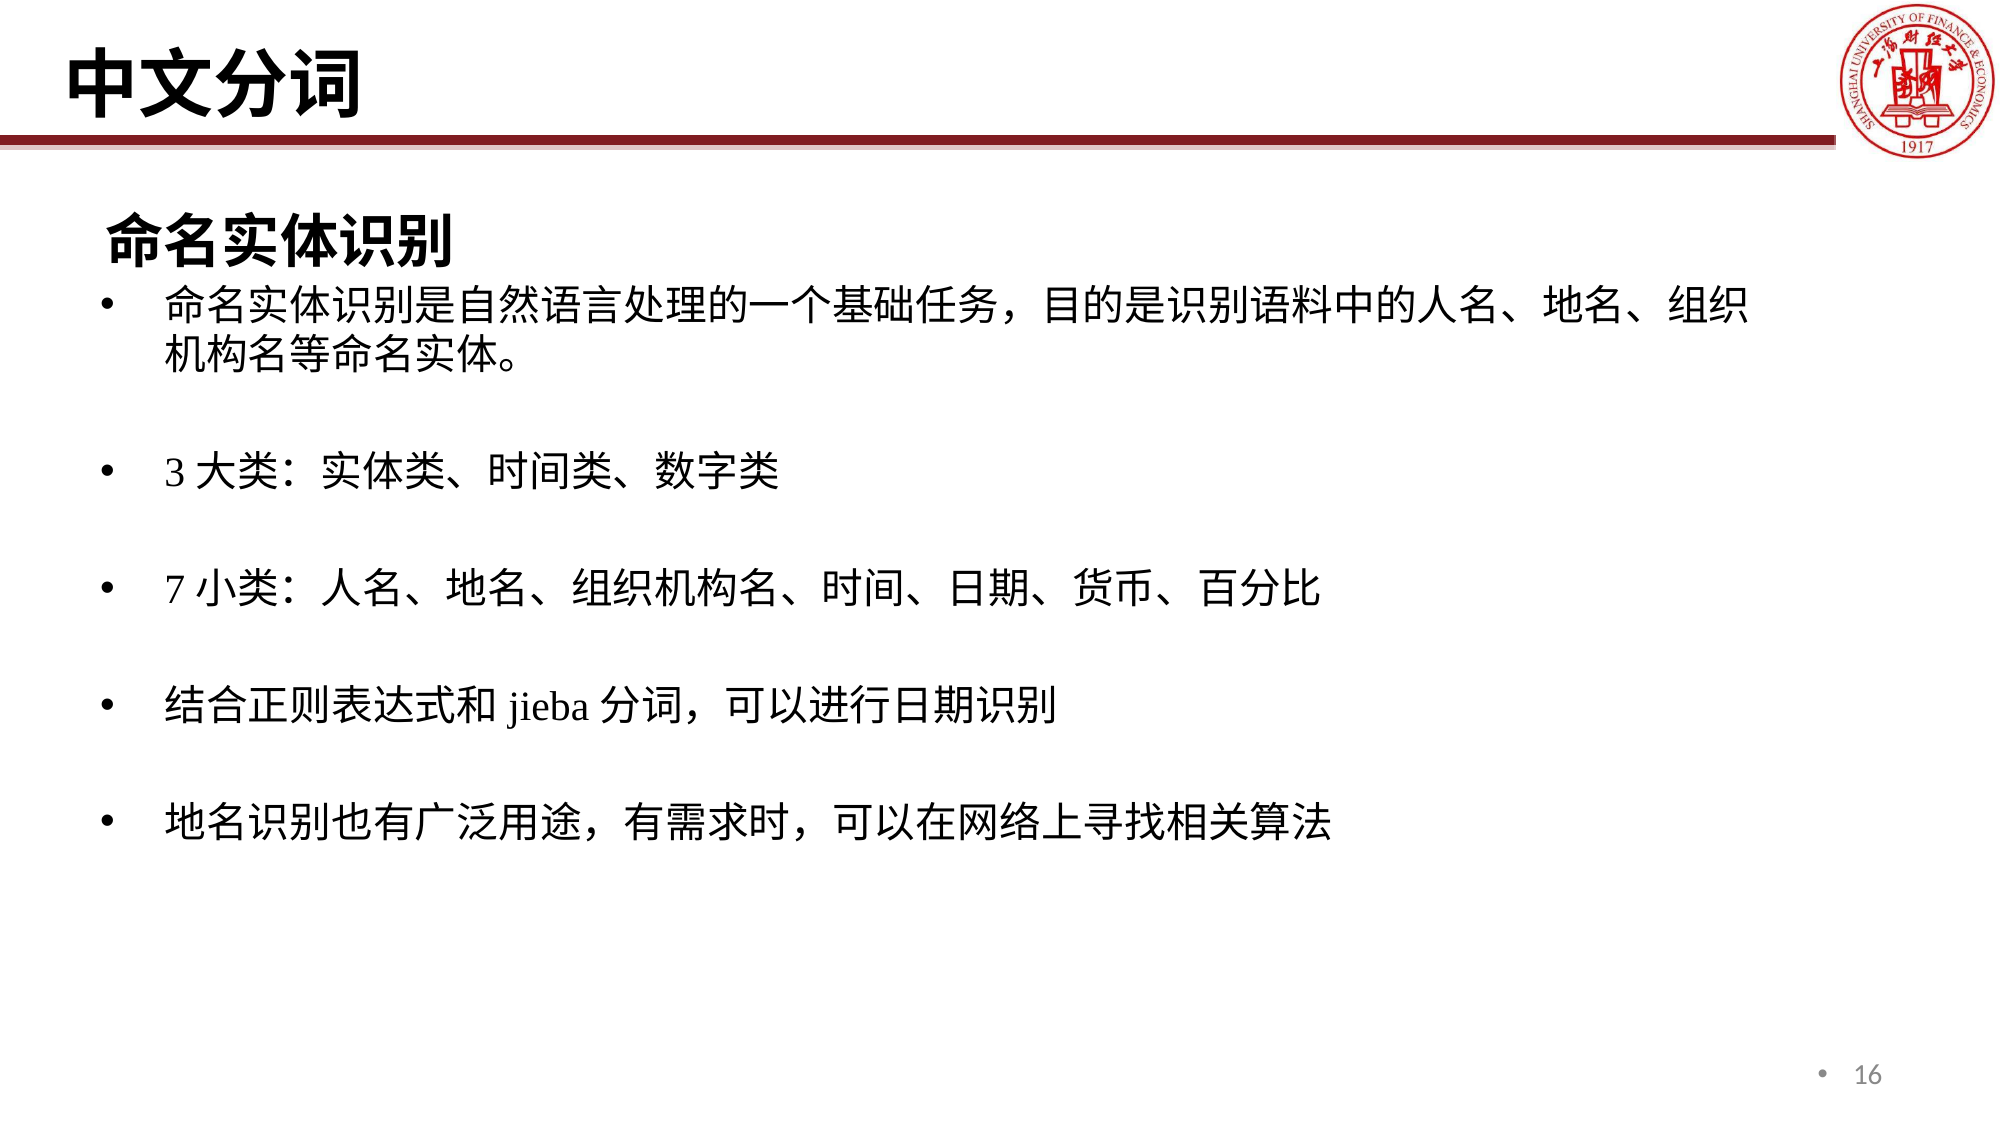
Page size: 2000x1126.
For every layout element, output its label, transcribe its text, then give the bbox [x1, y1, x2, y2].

text_box 中文分词 [48, 29, 1365, 134]
text_box 命名实体识别 [90, 161, 1900, 282]
list 命名实体识别是自然语言处理的一个基础任务，目的是识别语料中的人名、地名、组织机构名等命名实体。 3大类：实体类、时间类、数字类 7小类：人名、地名、组织机构名、时间、日期、货币、百分比 结合正则表达式和jieba分词，可以进行日期识别 地名识别也有广泛用途，有需求时，可以在网络上寻找相关算法 [83, 269, 1792, 1043]
slide_number 16 [1433, 1042, 1900, 1103]
picture [0, 1, 2000, 163]
